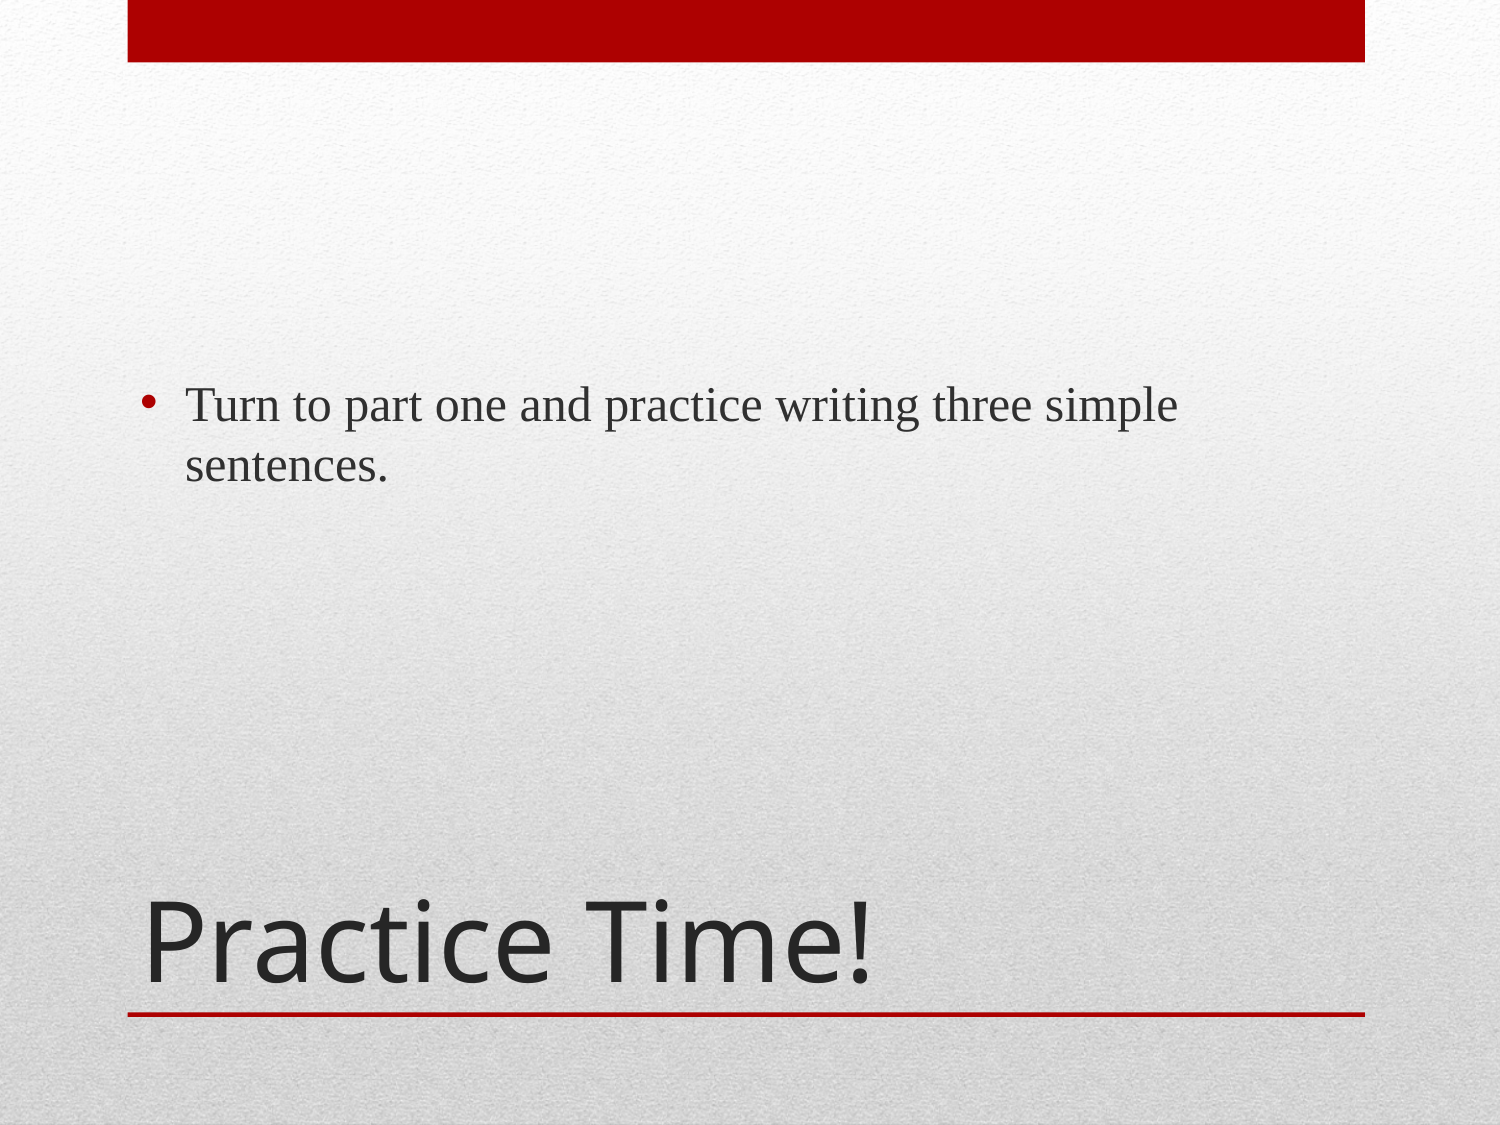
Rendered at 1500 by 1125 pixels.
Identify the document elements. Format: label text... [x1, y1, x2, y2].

title Practice Time! [125, 750, 1238, 1013]
list Turn to part one and practice writing three simple sentences. [125, 112, 1363, 750]
